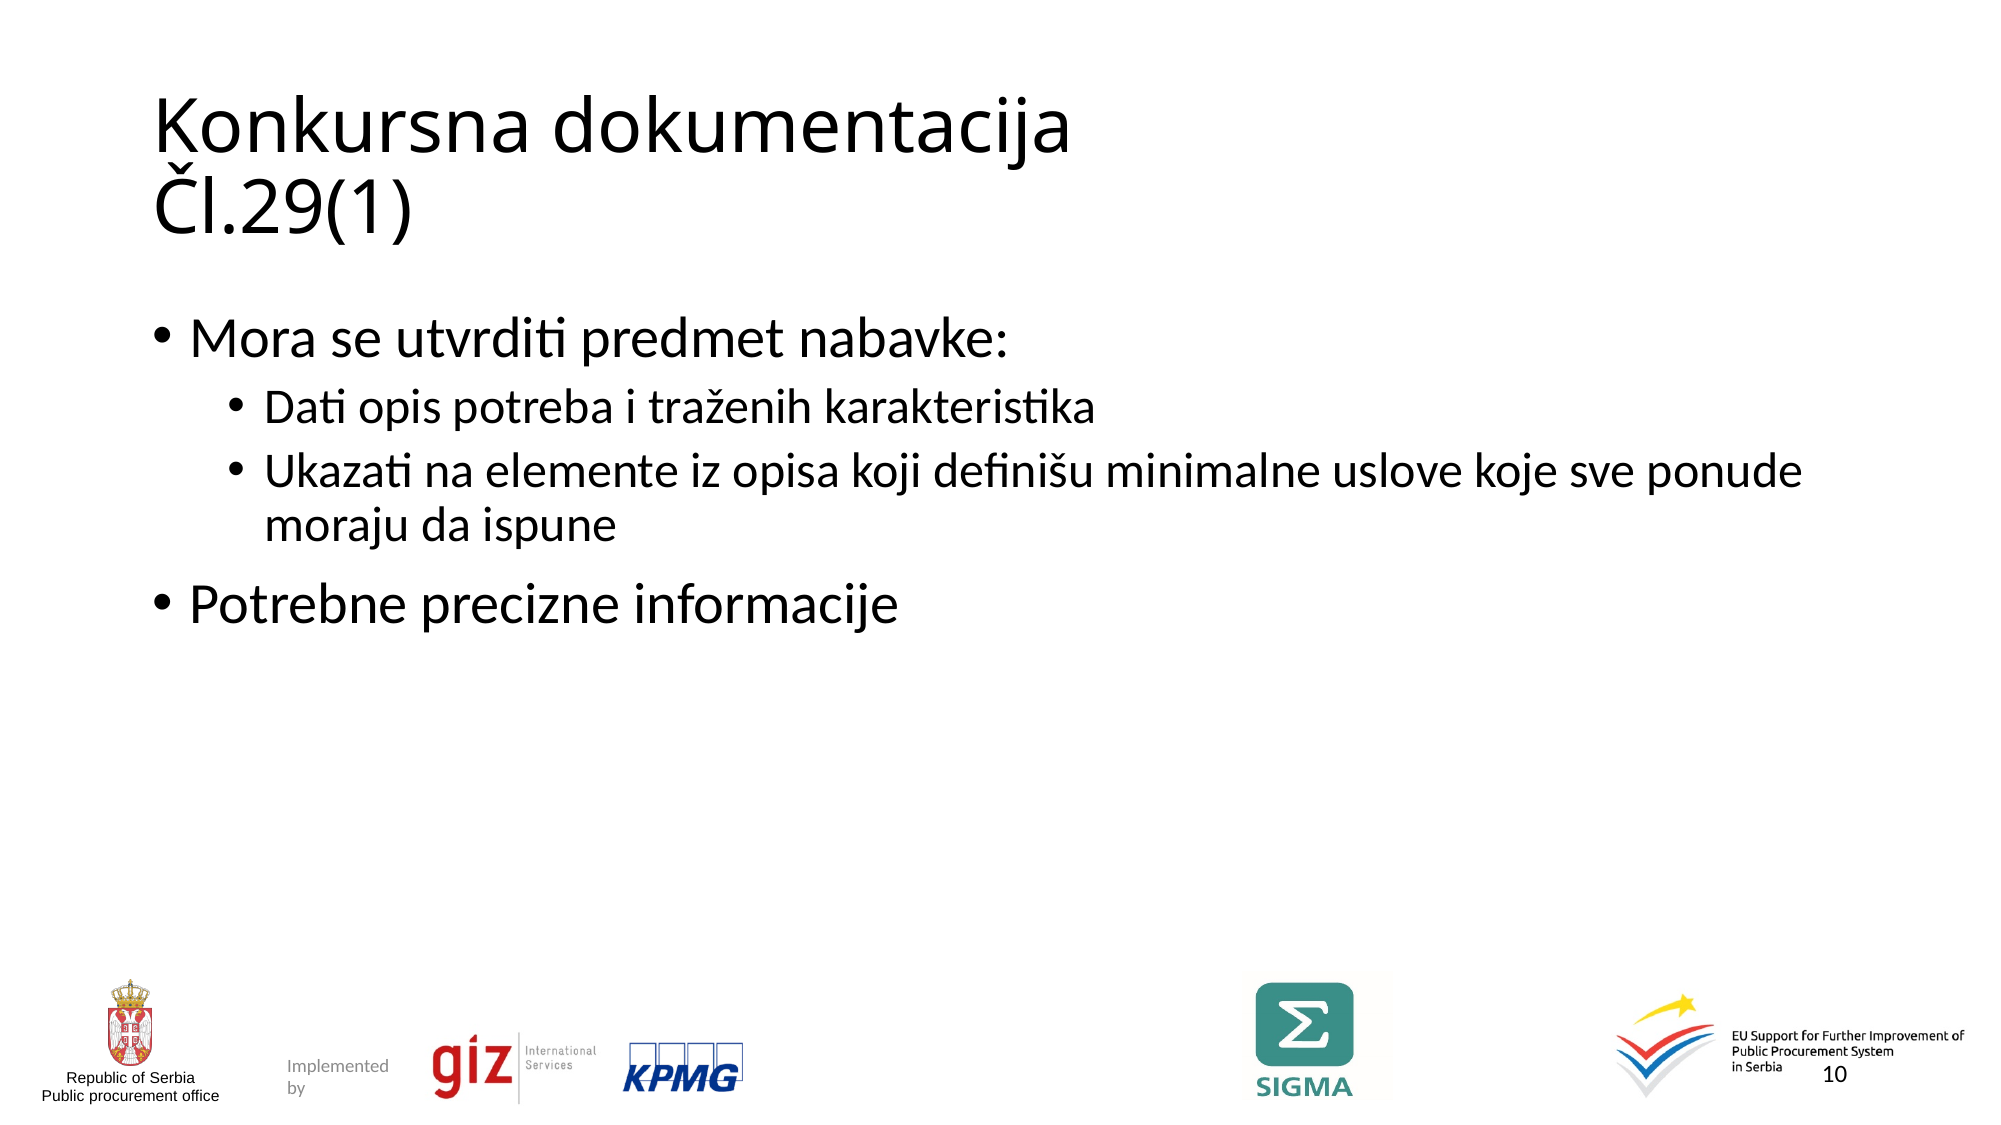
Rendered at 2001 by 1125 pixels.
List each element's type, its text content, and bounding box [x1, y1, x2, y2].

title Konkursna dokumentacija Čl.29(1) [137, 59, 1863, 278]
slide_number 10 [1412, 1042, 1863, 1103]
picture [1242, 971, 1393, 1100]
picture [414, 1014, 743, 1123]
picture [1589, 966, 1991, 1125]
list Mora se utvrditi predmet nabavke: Dati opis potreba i traženih karakteristika Ukazati na elemente iz opisa koji definišu minimalne uslove koje sve ponude moraju da ispune Potrebne precizne informacije [137, 299, 1863, 1014]
picture [108, 979, 152, 1066]
